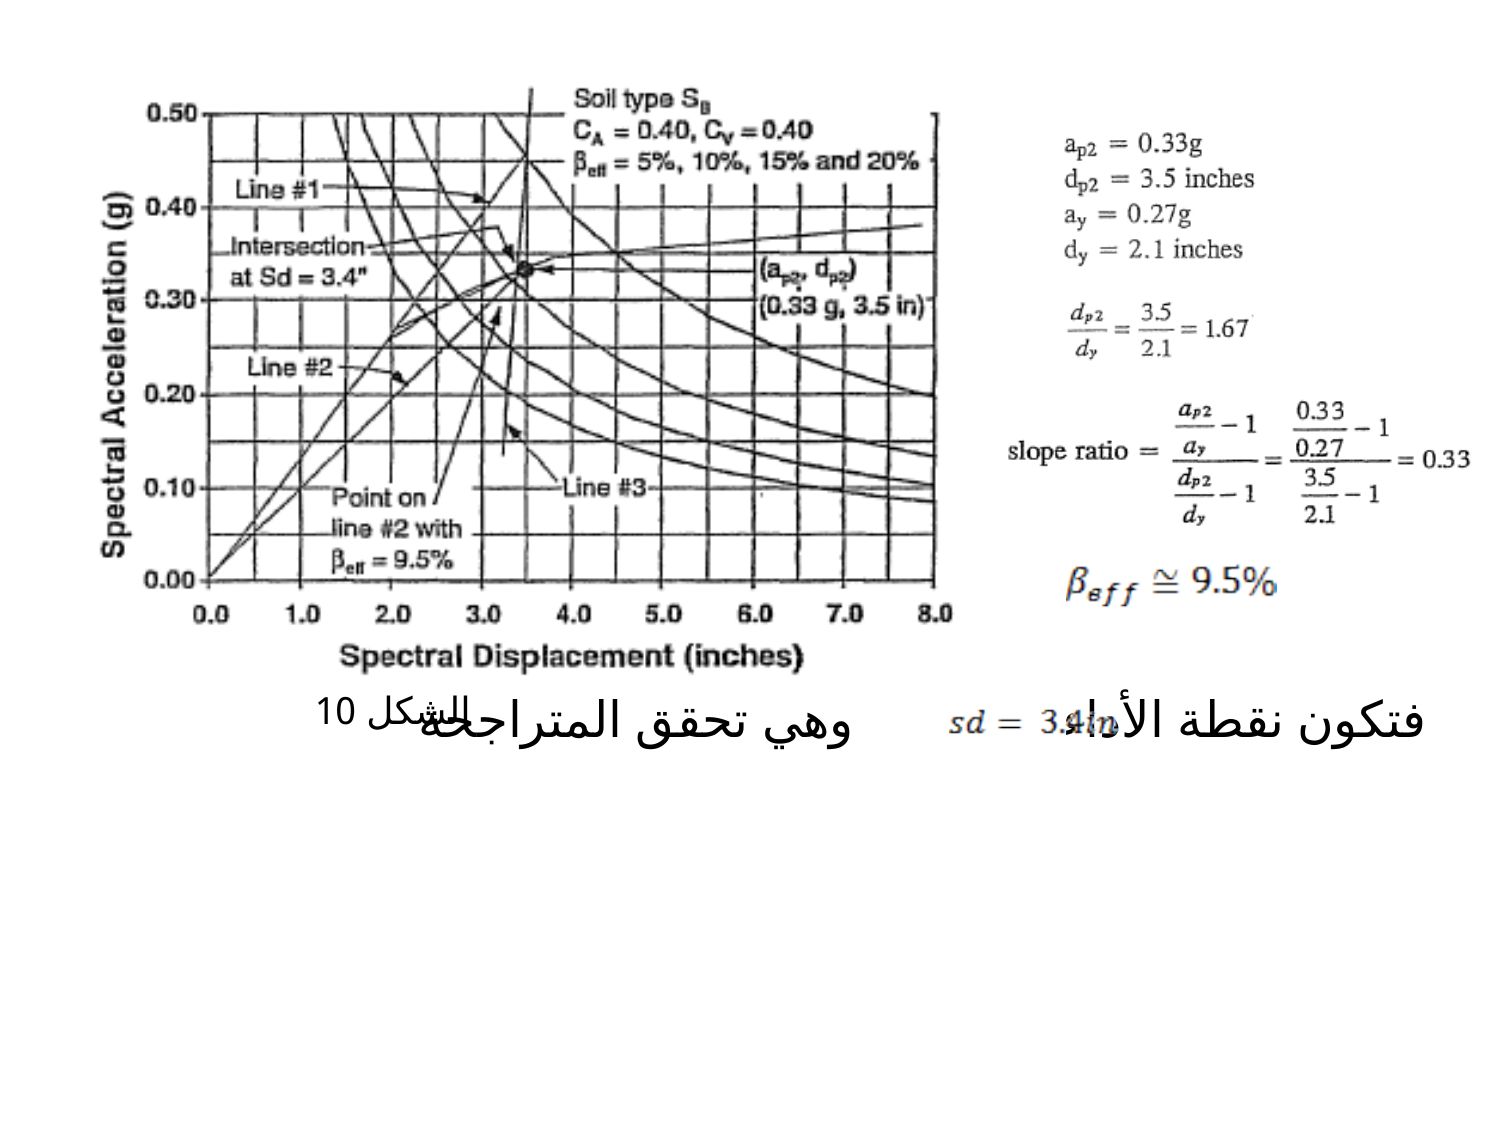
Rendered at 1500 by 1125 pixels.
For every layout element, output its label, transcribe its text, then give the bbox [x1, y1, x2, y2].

picture [46, 58, 1500, 692]
text_box فتكون نقطة الأداء وهي تحقق المتراجحة [993, 679, 1442, 755]
picture [1066, 562, 1278, 622]
text_box فتكون نقطة الأداء وهي تحقق المتراجحة [304, 699, 951, 755]
picture [948, 702, 1119, 752]
text_box الشكل 10 [300, 699, 486, 740]
